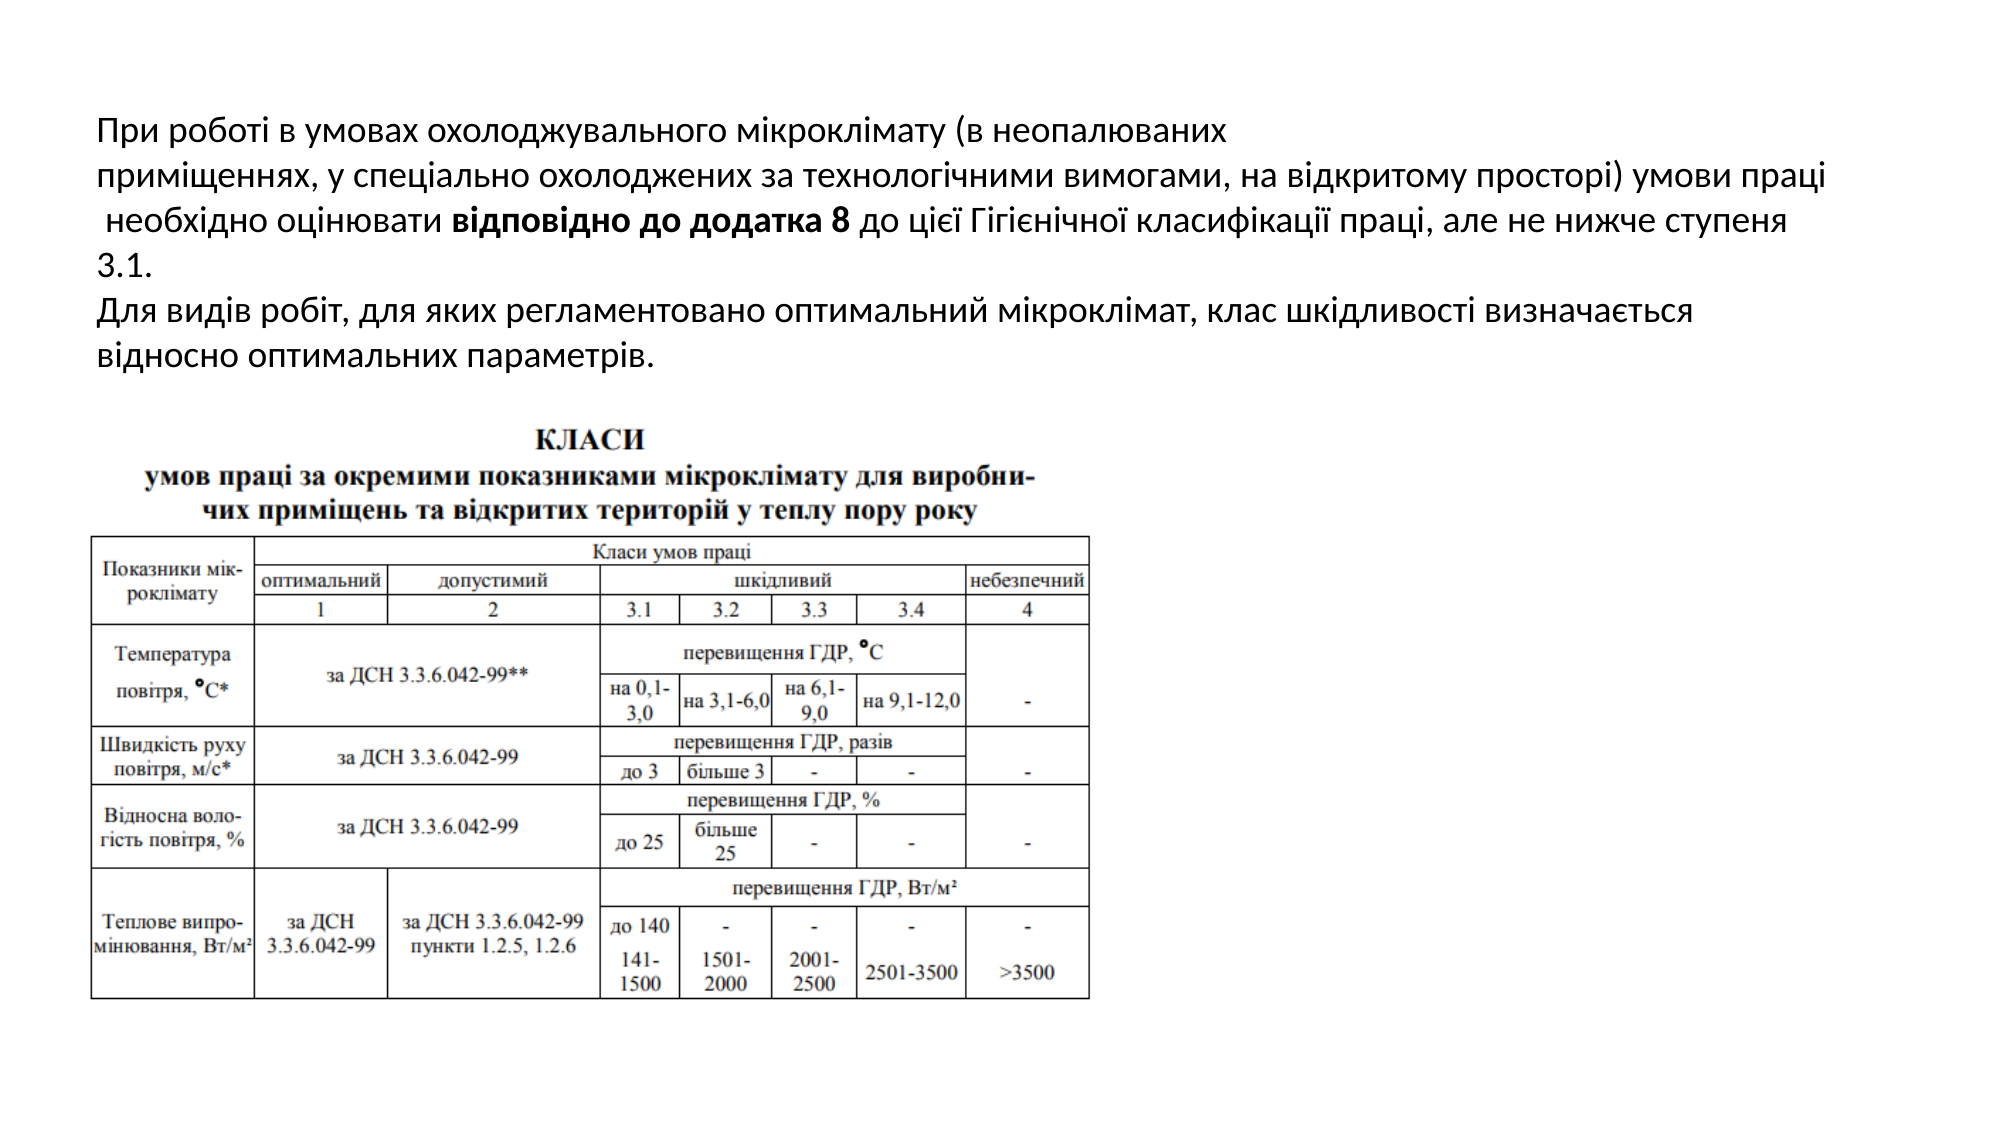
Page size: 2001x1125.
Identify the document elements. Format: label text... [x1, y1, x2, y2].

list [71, 417, 1100, 1015]
text_box При роботі в умовах охолоджувального мікроклімату (в неопалюваних приміщеннях, у спеціально охолоджених за технологічними вимогами, на відкритому просторі) умови праці необхідно оцінювати відповідно до додатка 8 до цієї Гігієнічної класифікації праці, але не нижче ступеня 3.1. Для видів робіт, для яких регламентовано оптимальний мікроклімат, клас шкідливості визначається відносно оптимальних параметрів. [81, 97, 1844, 382]
